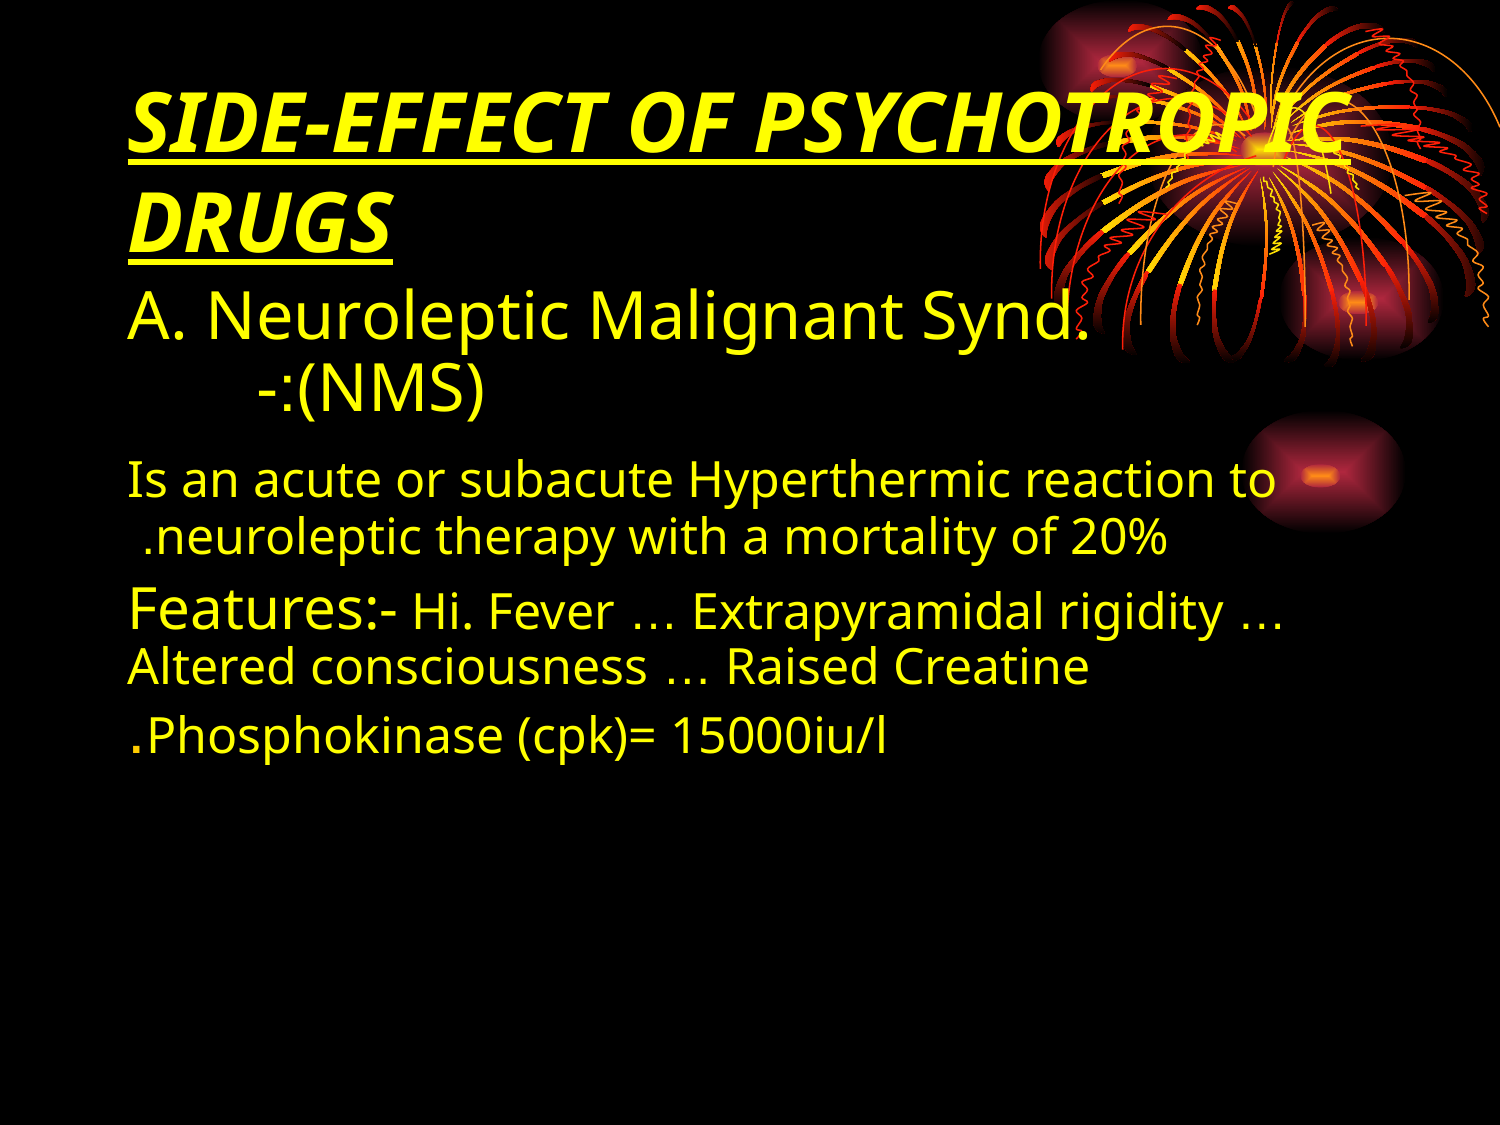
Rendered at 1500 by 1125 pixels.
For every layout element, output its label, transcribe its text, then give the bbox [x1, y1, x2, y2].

list A. Neuroleptic Malignant Synd. (NMS):- Is an acute or subacute Hyperthermic reaction to neuroleptic therapy with a mortality of 20%. Features:- Hi. Fever … Extrapyramidal rigidity … Altered consciousness … Raised Creatine Phosphokinase (cpk)= 15000iu/l. [112, 274, 1388, 1063]
title SIDE-EFFECT OF PSYCHOTROPIC DRUGS [112, 49, 1388, 274]
